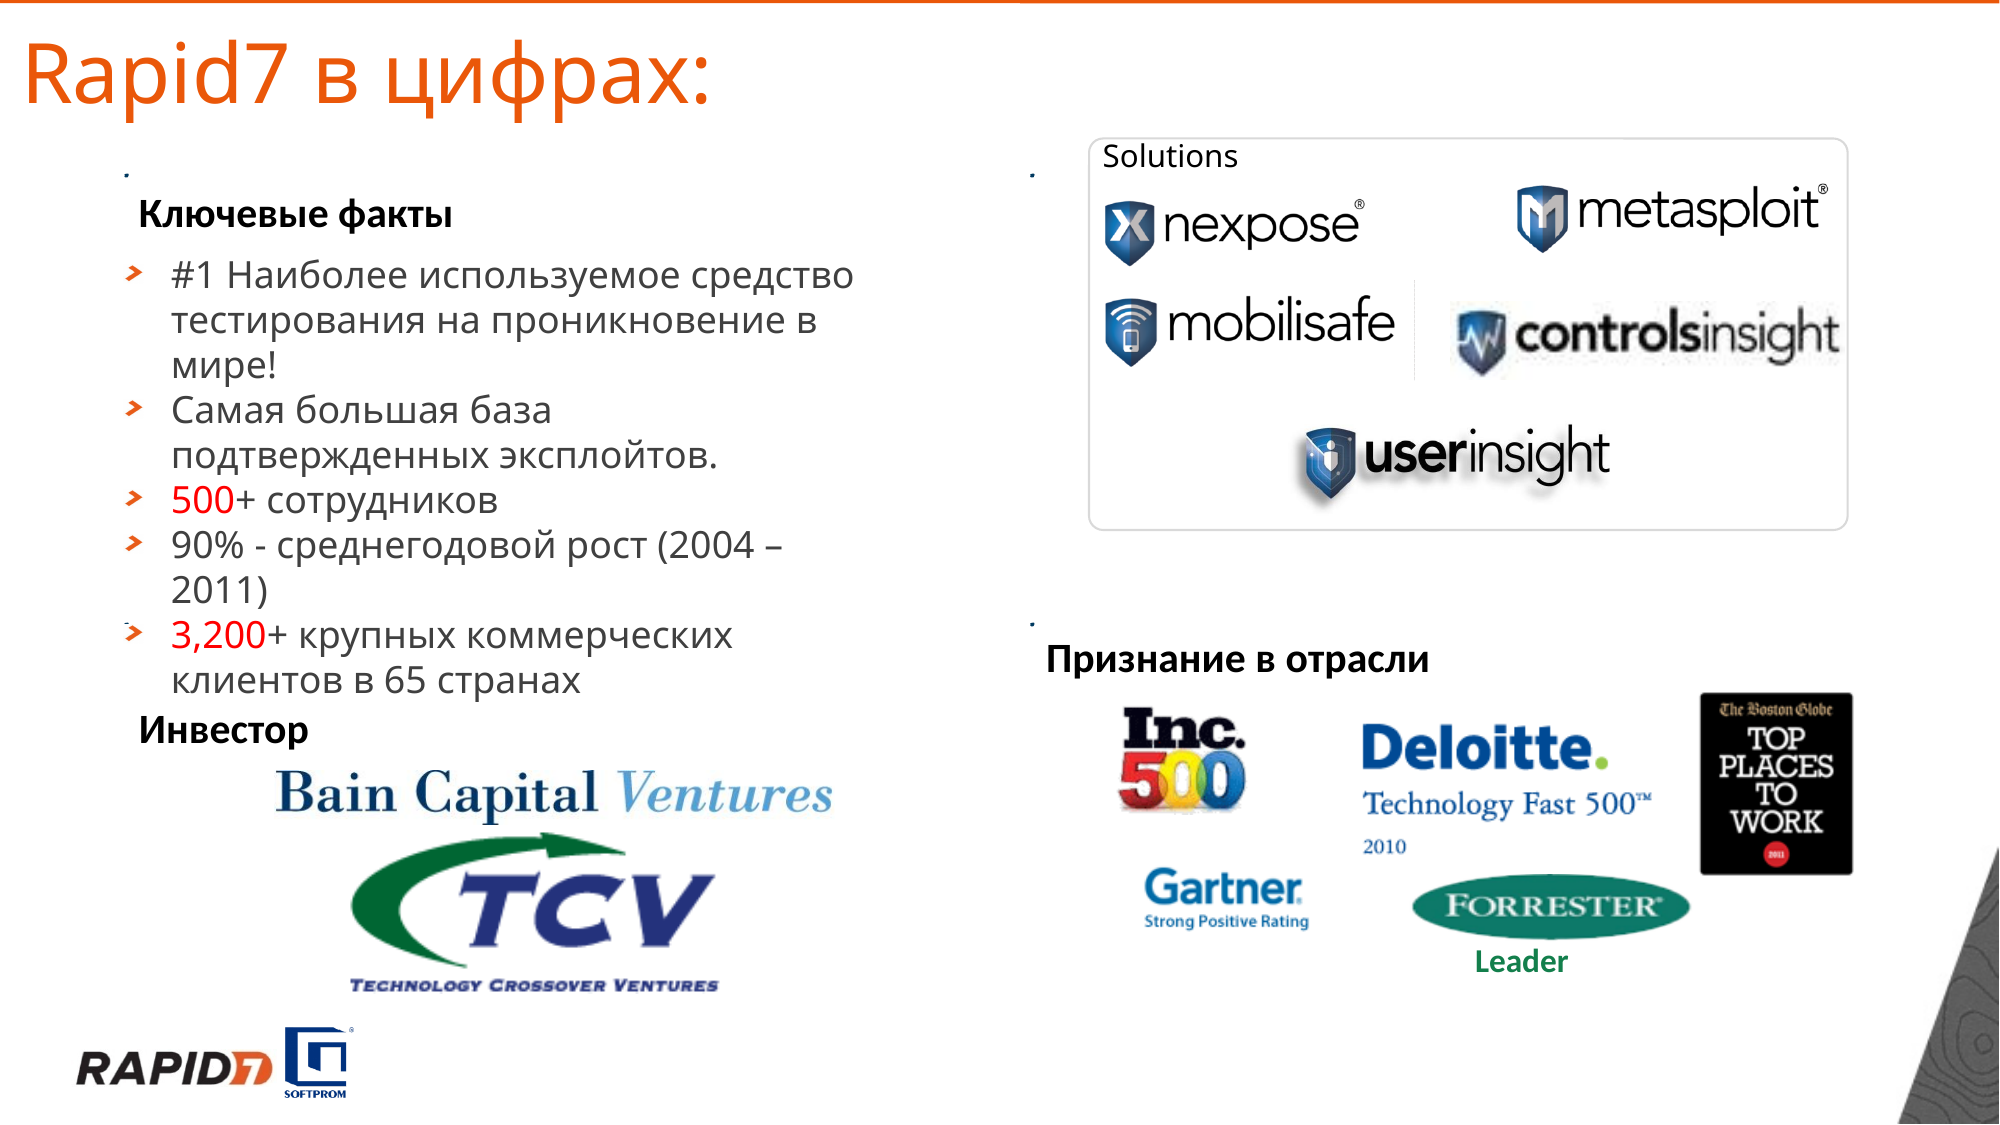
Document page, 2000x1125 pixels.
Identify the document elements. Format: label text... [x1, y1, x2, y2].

picture [123, 534, 144, 554]
picture [1087, 280, 1415, 381]
picture [123, 399, 144, 419]
picture [274, 769, 836, 826]
picture [349, 831, 724, 994]
text_box [1088, 138, 1848, 531]
picture [1098, 195, 1371, 278]
picture [123, 264, 144, 284]
picture [123, 624, 144, 644]
text_box Rapid7 в цифрах: [6, 12, 728, 128]
text_box #1 Наиболее используемое средство тестирования на проникновение в мире! Самая большая база подтвержденных эксплойтов. 500+ сотрудников 90% - среднегодовой рост (2004 – 2011) 3,200+ крупных коммерческих клиентов в 65 странах [109, 199, 883, 751]
picture [283, 1027, 354, 1098]
picture [1288, 416, 1618, 516]
picture [71, 1049, 277, 1087]
picture [1896, 845, 1999, 1124]
picture [123, 489, 144, 509]
picture [1105, 675, 1879, 1003]
picture [1510, 179, 1834, 265]
text_box Solutions [1087, 132, 1500, 182]
picture [1449, 301, 1845, 380]
